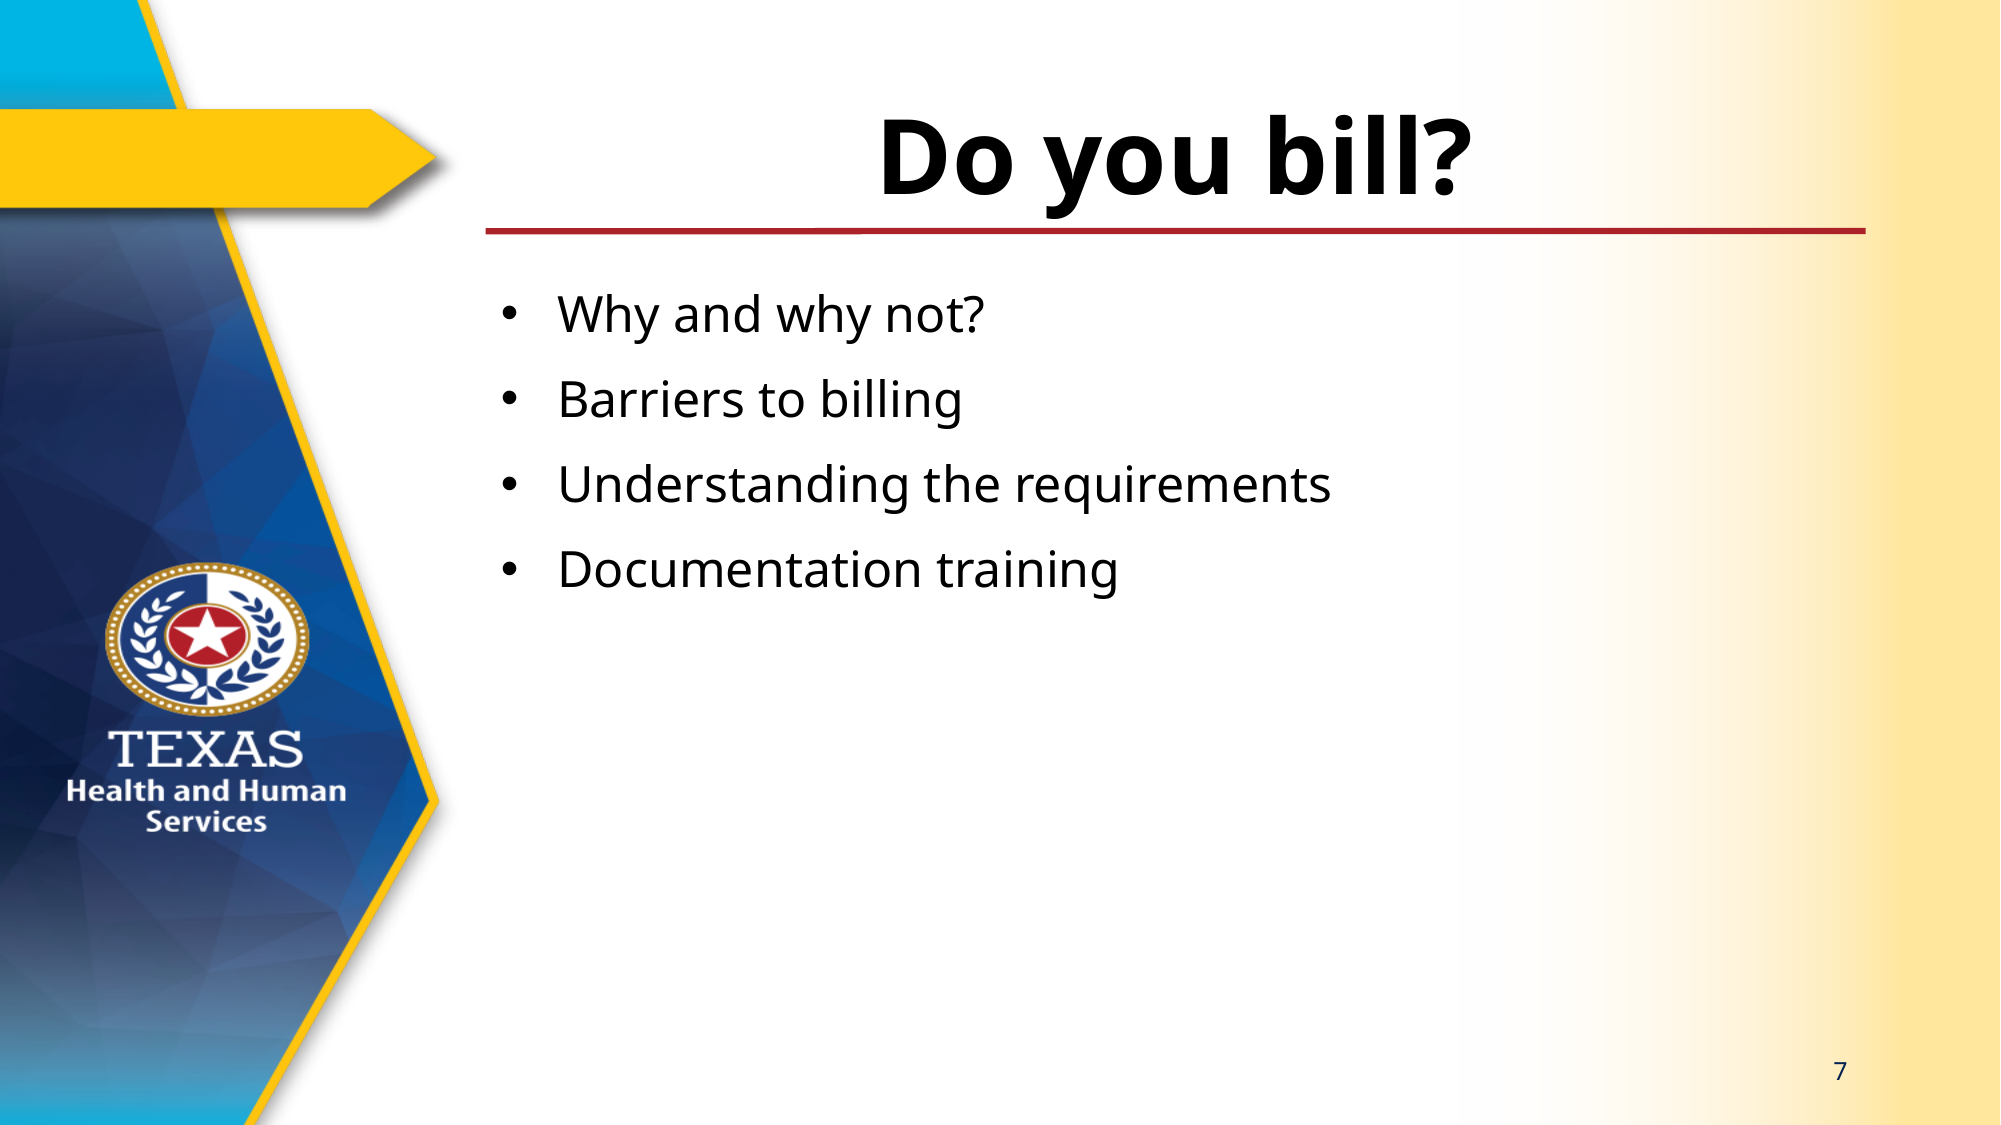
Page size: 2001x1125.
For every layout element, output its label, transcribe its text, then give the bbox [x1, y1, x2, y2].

slide_number 7 [1526, 1042, 1863, 1103]
title Do you bill? [486, 100, 1863, 223]
picture [0, 0, 2001, 1125]
list Why and why not? Barriers to billing Understanding the requirements Documentation training [485, 275, 1868, 1021]
